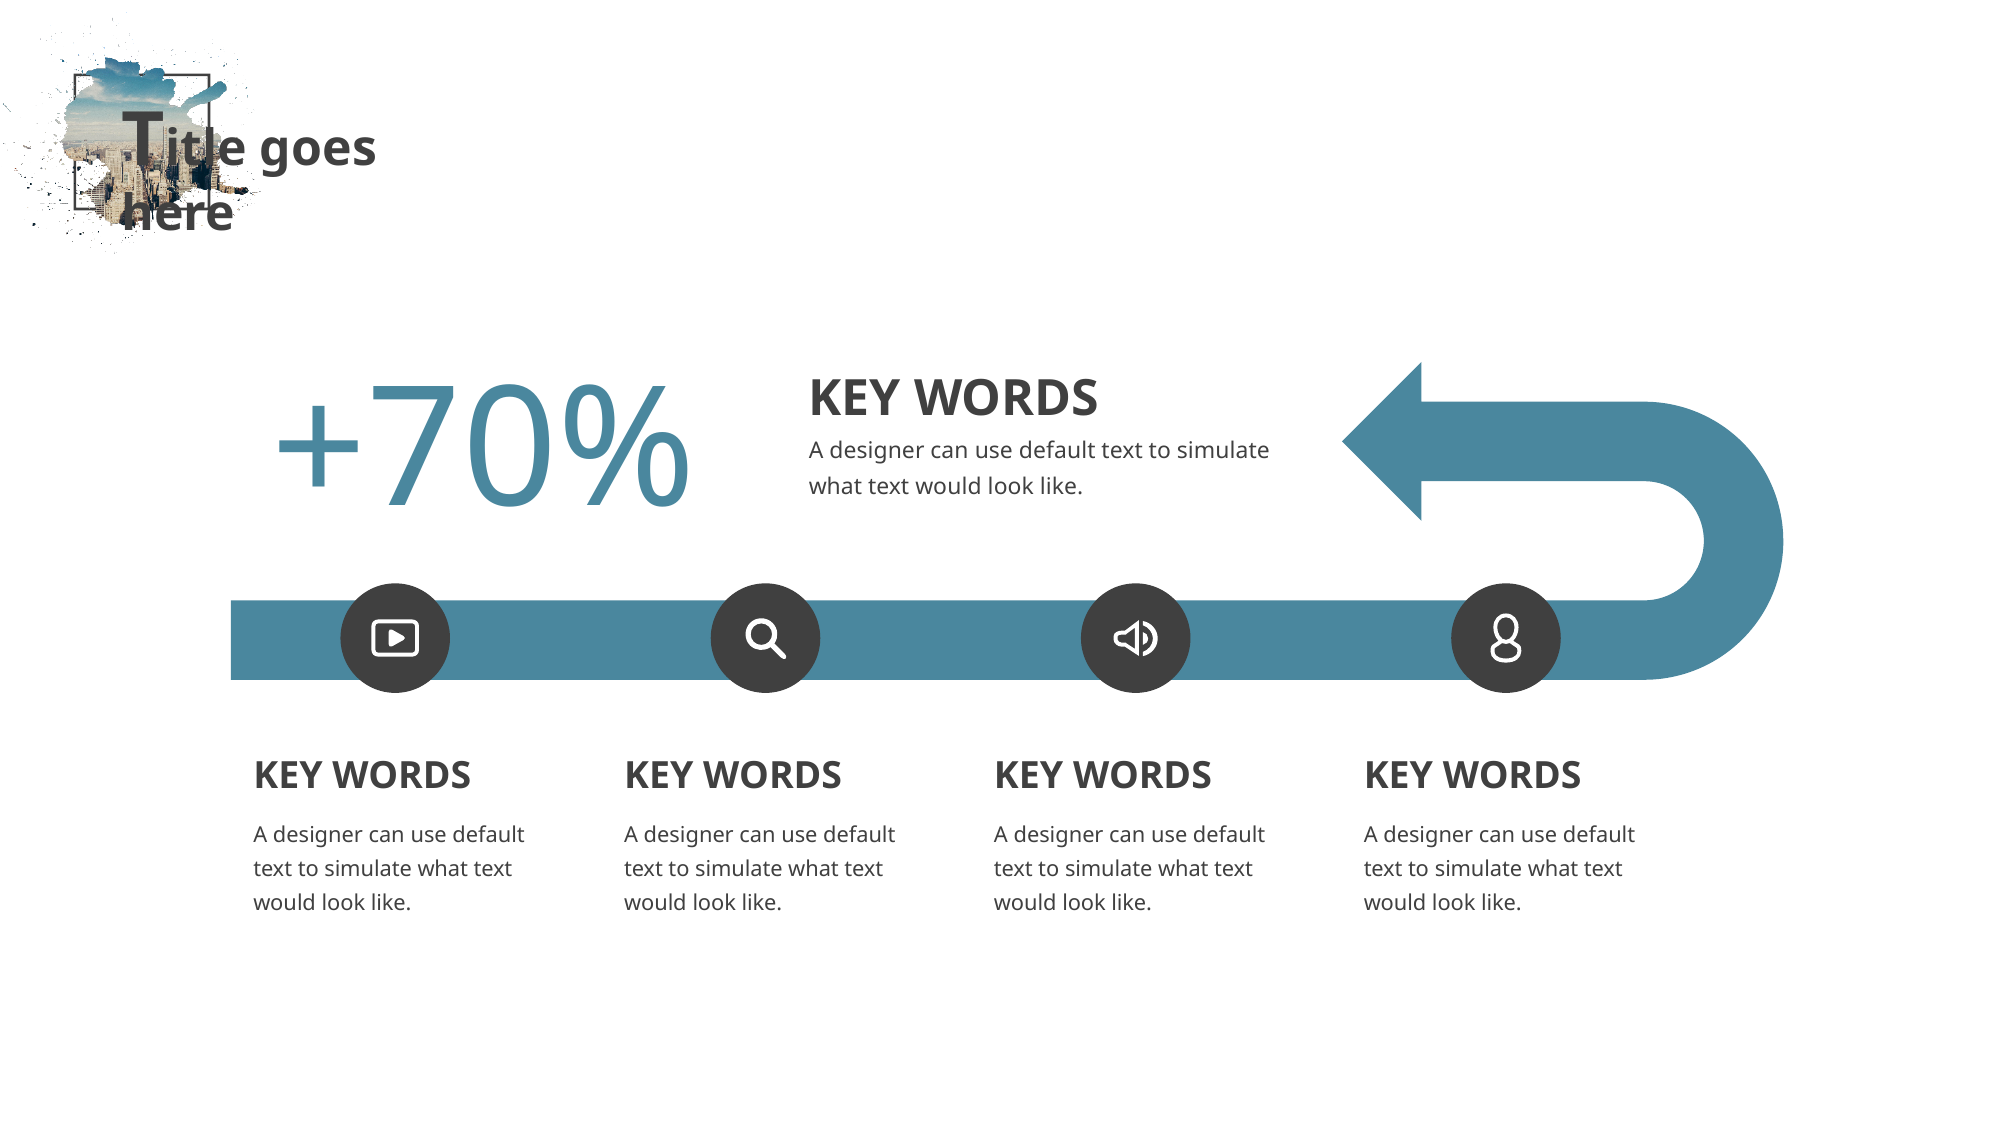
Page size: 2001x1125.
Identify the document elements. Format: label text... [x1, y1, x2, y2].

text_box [1113, 620, 1158, 657]
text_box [371, 619, 419, 657]
text_box [229, 599, 358, 681]
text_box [0, 12, 506, 254]
text_box [709, 582, 822, 694]
text_box A designer can use default text to simulate what text would look like. [794, 434, 1300, 507]
text_box [803, 599, 1098, 681]
text_box [433, 599, 728, 681]
text_box [1450, 582, 1562, 694]
text_box [1079, 582, 1192, 694]
text_box A designer can use default text to simulate what text would look like. [238, 804, 553, 922]
text_box KEY WORDS [979, 743, 1293, 803]
text_box KEY WORDS [794, 358, 1300, 434]
text_box KEY WORDS [1348, 743, 1663, 803]
text_box [1340, 359, 1785, 681]
text_box A designer can use default text to simulate what text would look like. [979, 804, 1293, 922]
text_box [1490, 613, 1522, 663]
text_box [745, 618, 787, 659]
text_box A designer can use default text to simulate what text would look like. [609, 804, 924, 922]
text_box KEY WORDS [609, 743, 924, 803]
text_box [1173, 599, 1469, 681]
text_box KEY WORDS [238, 743, 553, 803]
text_box [339, 582, 452, 694]
text_box +70% [256, 331, 839, 547]
text_box A designer can use default text to simulate what text would look like. [1348, 804, 1663, 922]
